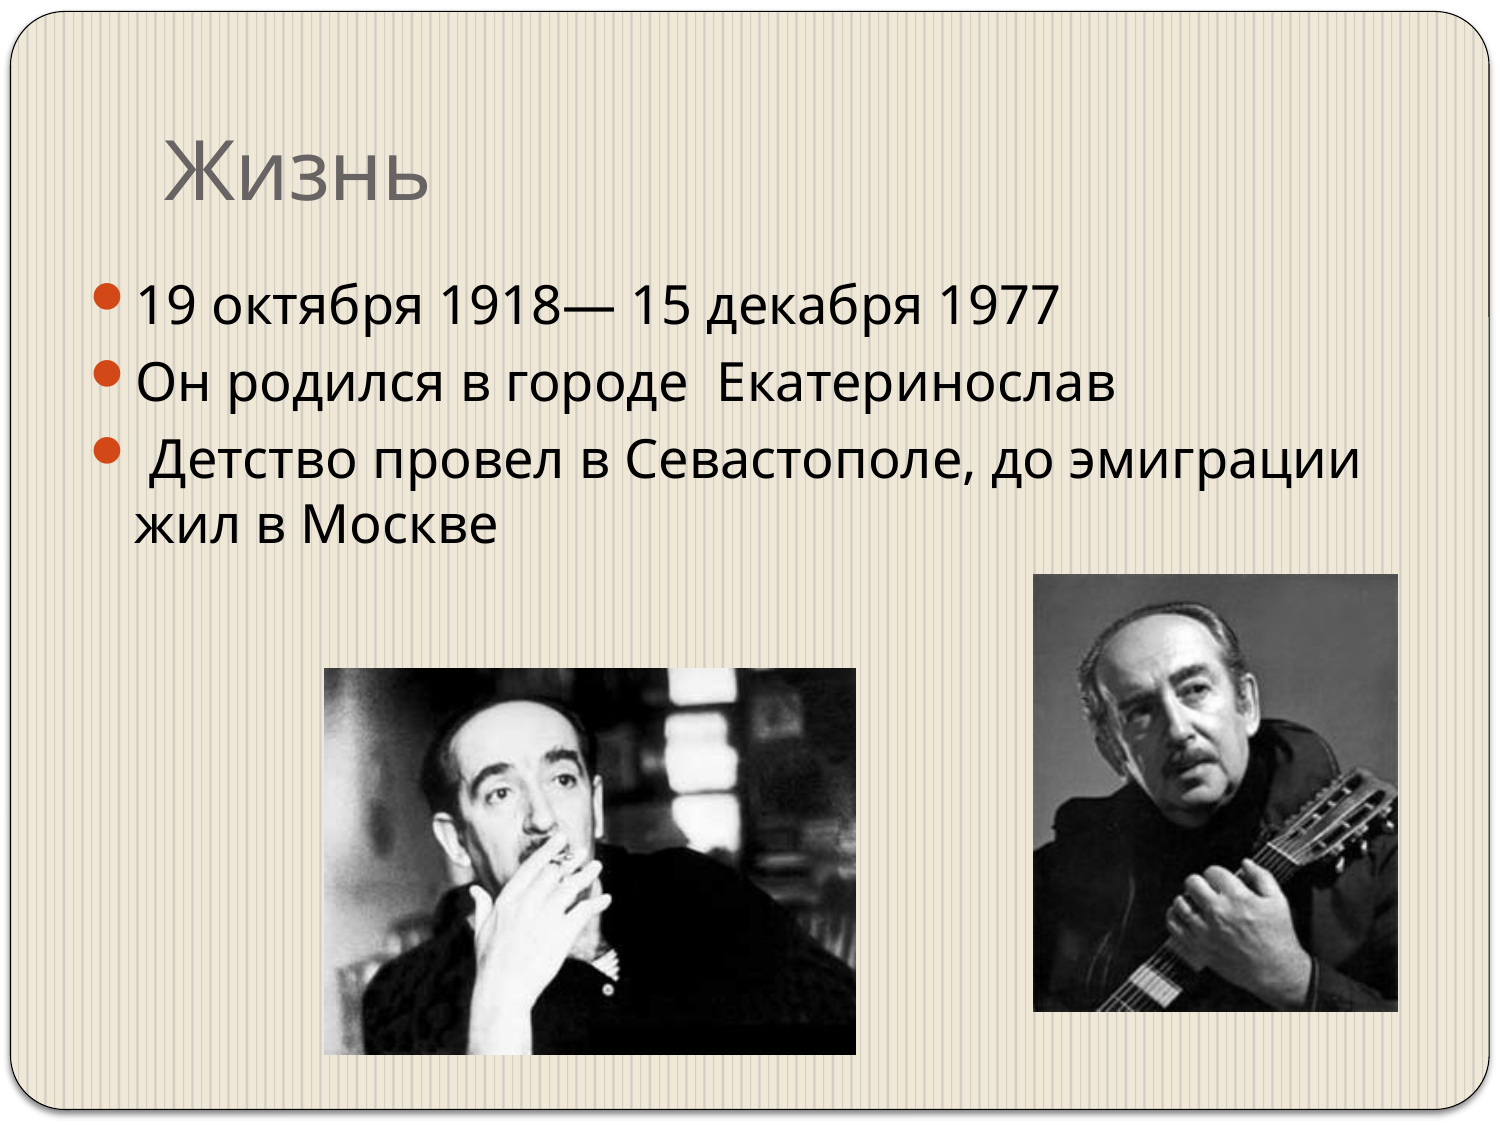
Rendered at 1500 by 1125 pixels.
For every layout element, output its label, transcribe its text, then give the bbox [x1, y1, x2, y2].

list 19 октября 1918— 15 декабря 1977 Он родился в городе Екатеринослав Детство провел в Севастополе, до эмиграции жил в Москве [75, 262, 1425, 646]
picture [324, 668, 857, 1055]
title Жизнь [150, 45, 1425, 233]
text_box [25, 0, 76, 27]
picture [1033, 574, 1398, 1012]
